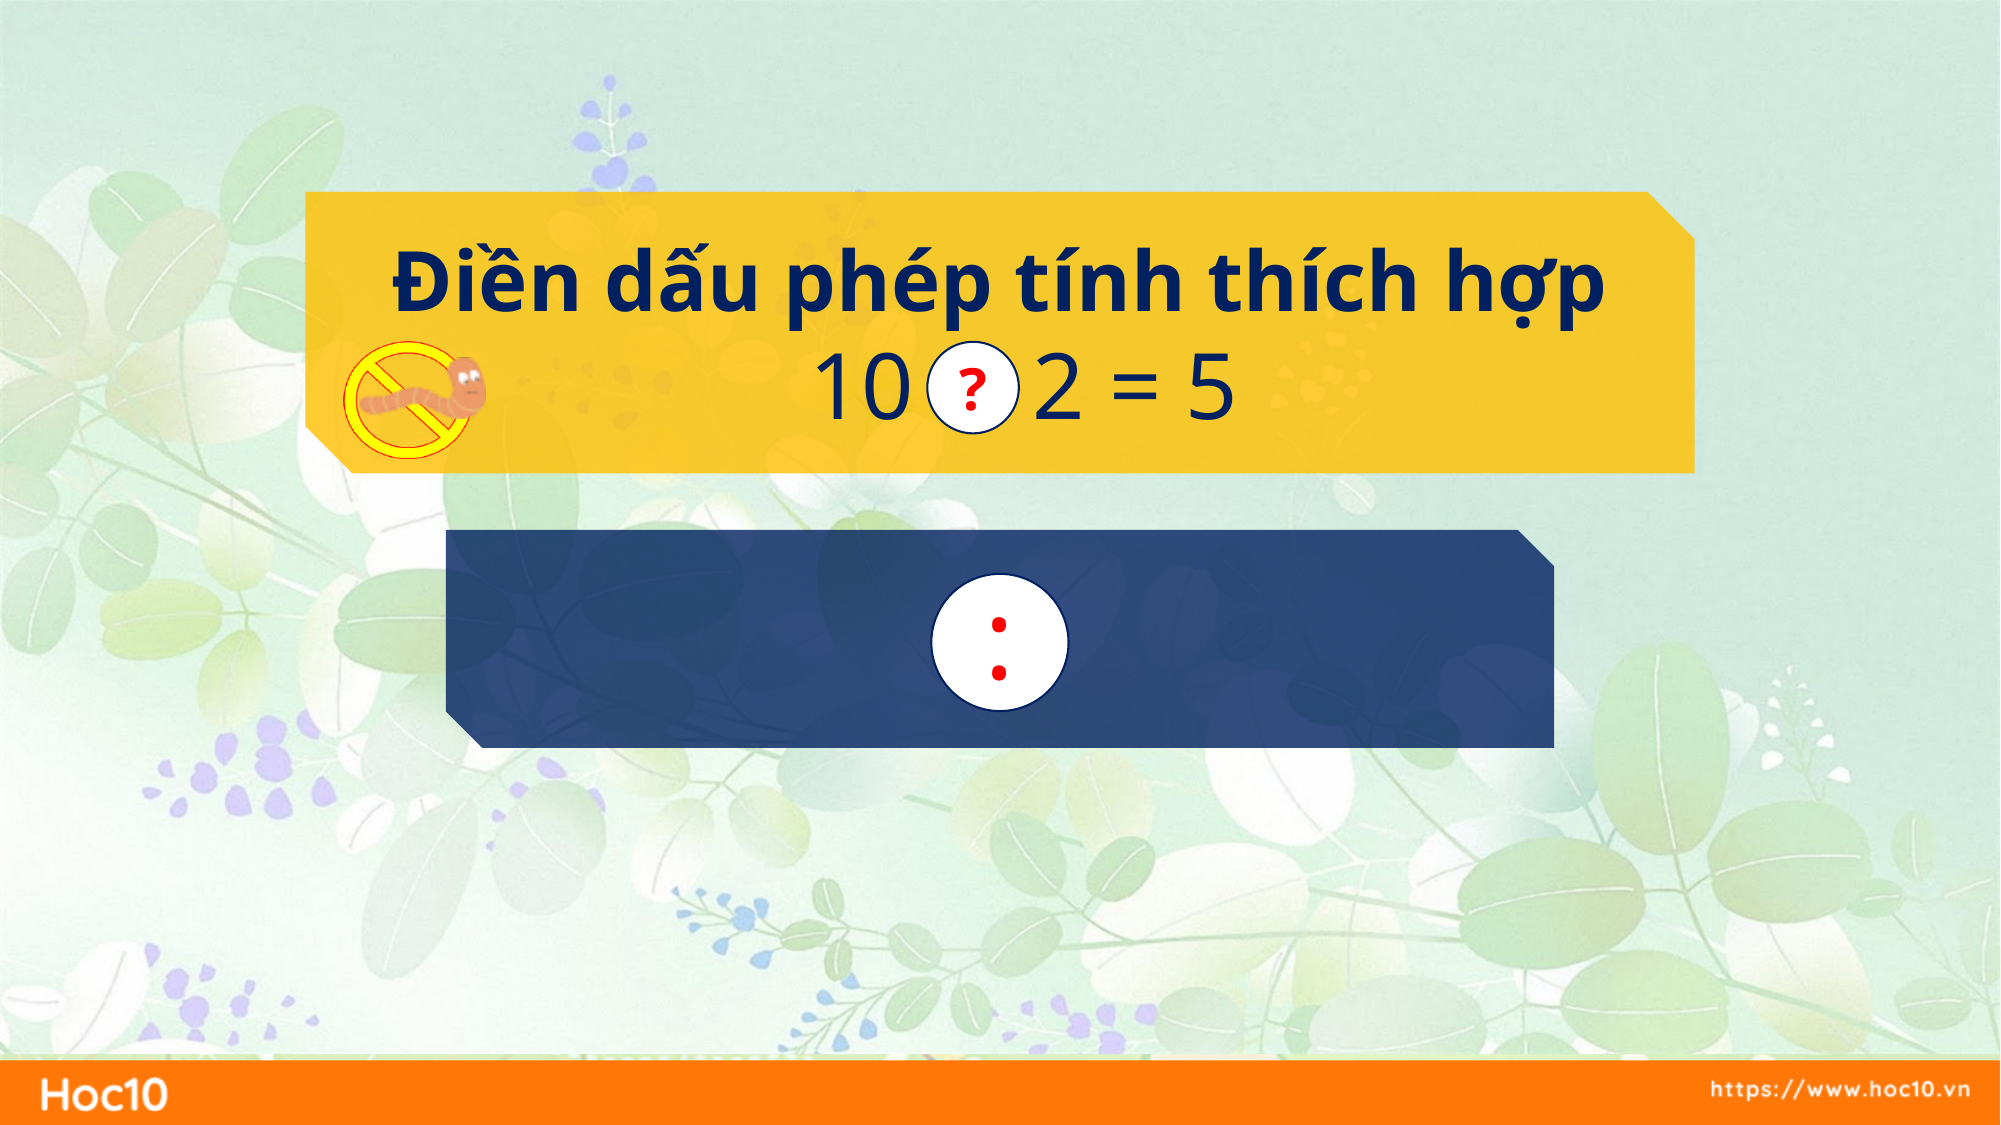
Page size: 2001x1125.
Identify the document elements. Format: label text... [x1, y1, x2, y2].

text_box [906, 559, 1094, 712]
picture [0, 0, 2001, 1125]
text_box Điền dấu phép tính thích hợp 10 2 = 5 [304, 190, 1696, 475]
text_box ? [926, 340, 1020, 435]
text_box [444, 528, 1556, 749]
